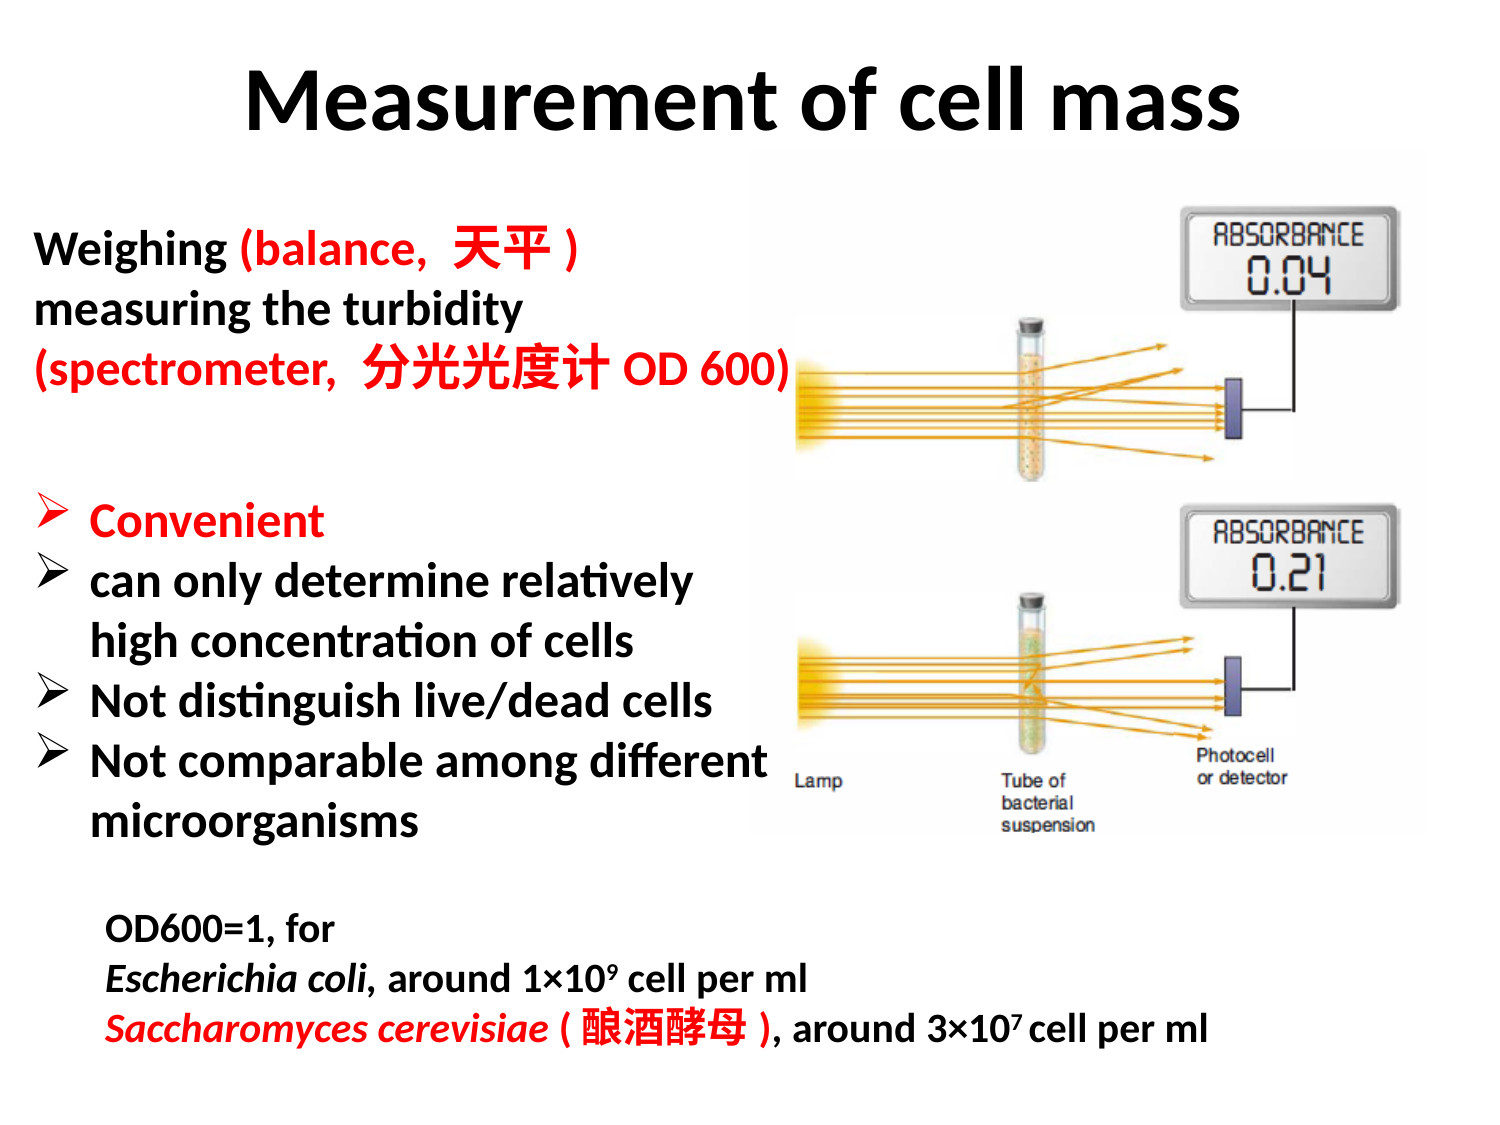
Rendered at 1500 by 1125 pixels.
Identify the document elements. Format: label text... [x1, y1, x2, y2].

text_box Convenient can only determine relatively high concentration of cells Not distinguish live/dead cells Not comparable among different microorganisms [18, 479, 787, 915]
text_box Weighing (balance, 天平) measuring the turbidity (spectrometer, 分光光度计OD 600) [18, 208, 744, 403]
picture [749, 148, 1427, 834]
text_box OD600=1, for Escherichia coli, around 1×109 cell per ml Saccharomyces cerevisiae (酿酒酵母), around 3×107 cell per ml [90, 893, 1420, 1059]
title Measurement of cell mass [68, 0, 1418, 188]
